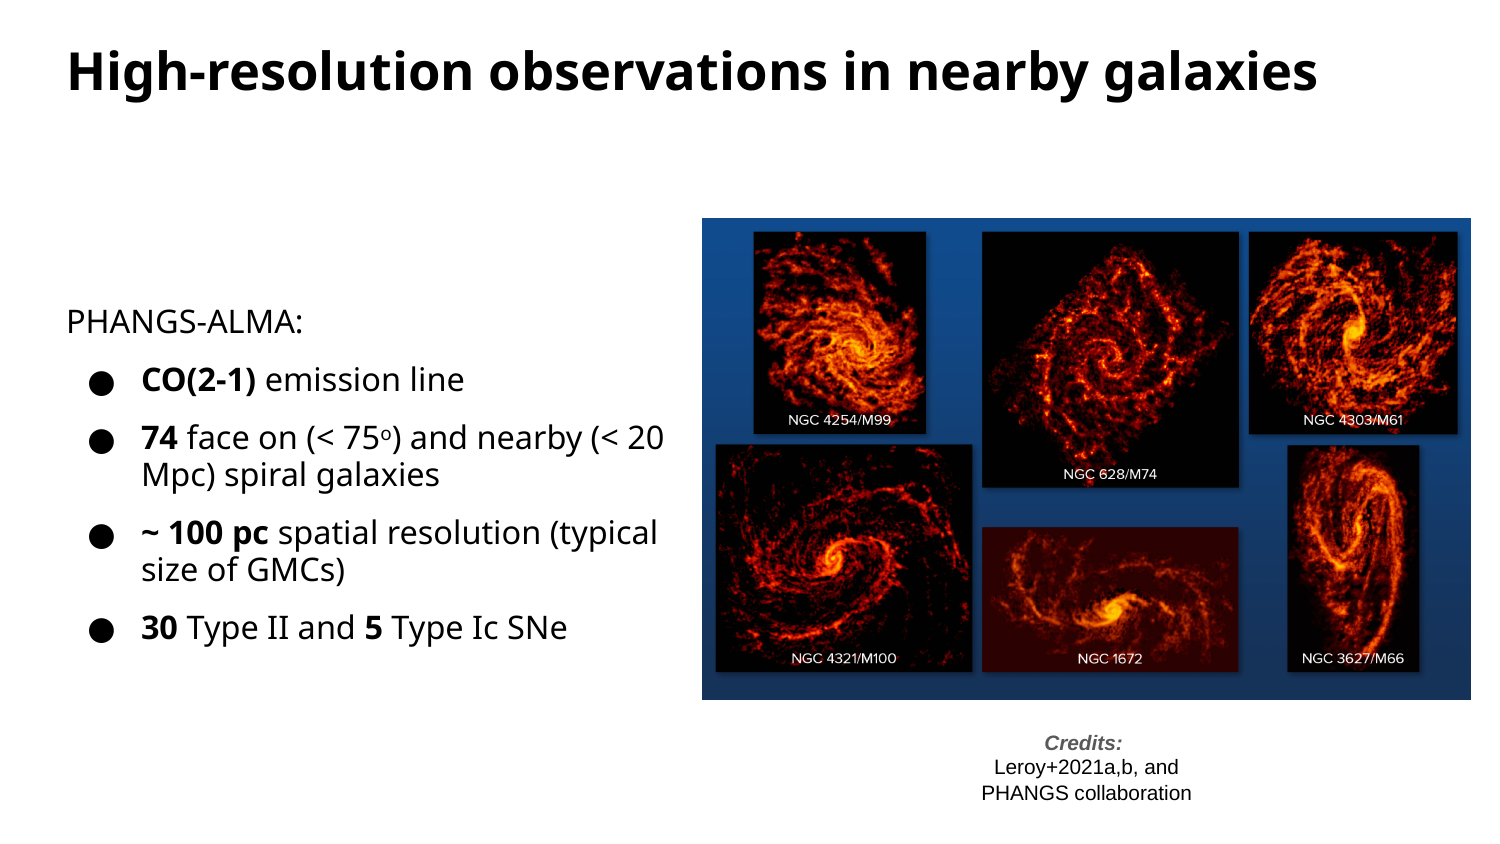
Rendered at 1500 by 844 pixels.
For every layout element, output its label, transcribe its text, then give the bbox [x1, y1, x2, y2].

list Credits: Leroy+2021a,b, and PHANGS collaboration [959, 714, 1214, 765]
list PHANGS-ALMA: CO(2-1) emission line 74 face on (< 75o) and nearby (< 20 Mpc) spiral galaxies ~ 100 pc spatial resolution (typical size of GMCs) 30 Type II and 5 Type Ic SNe [51, 289, 693, 784]
picture [702, 218, 1471, 701]
title High-resolution observations in nearby galaxies [51, 23, 1449, 117]
